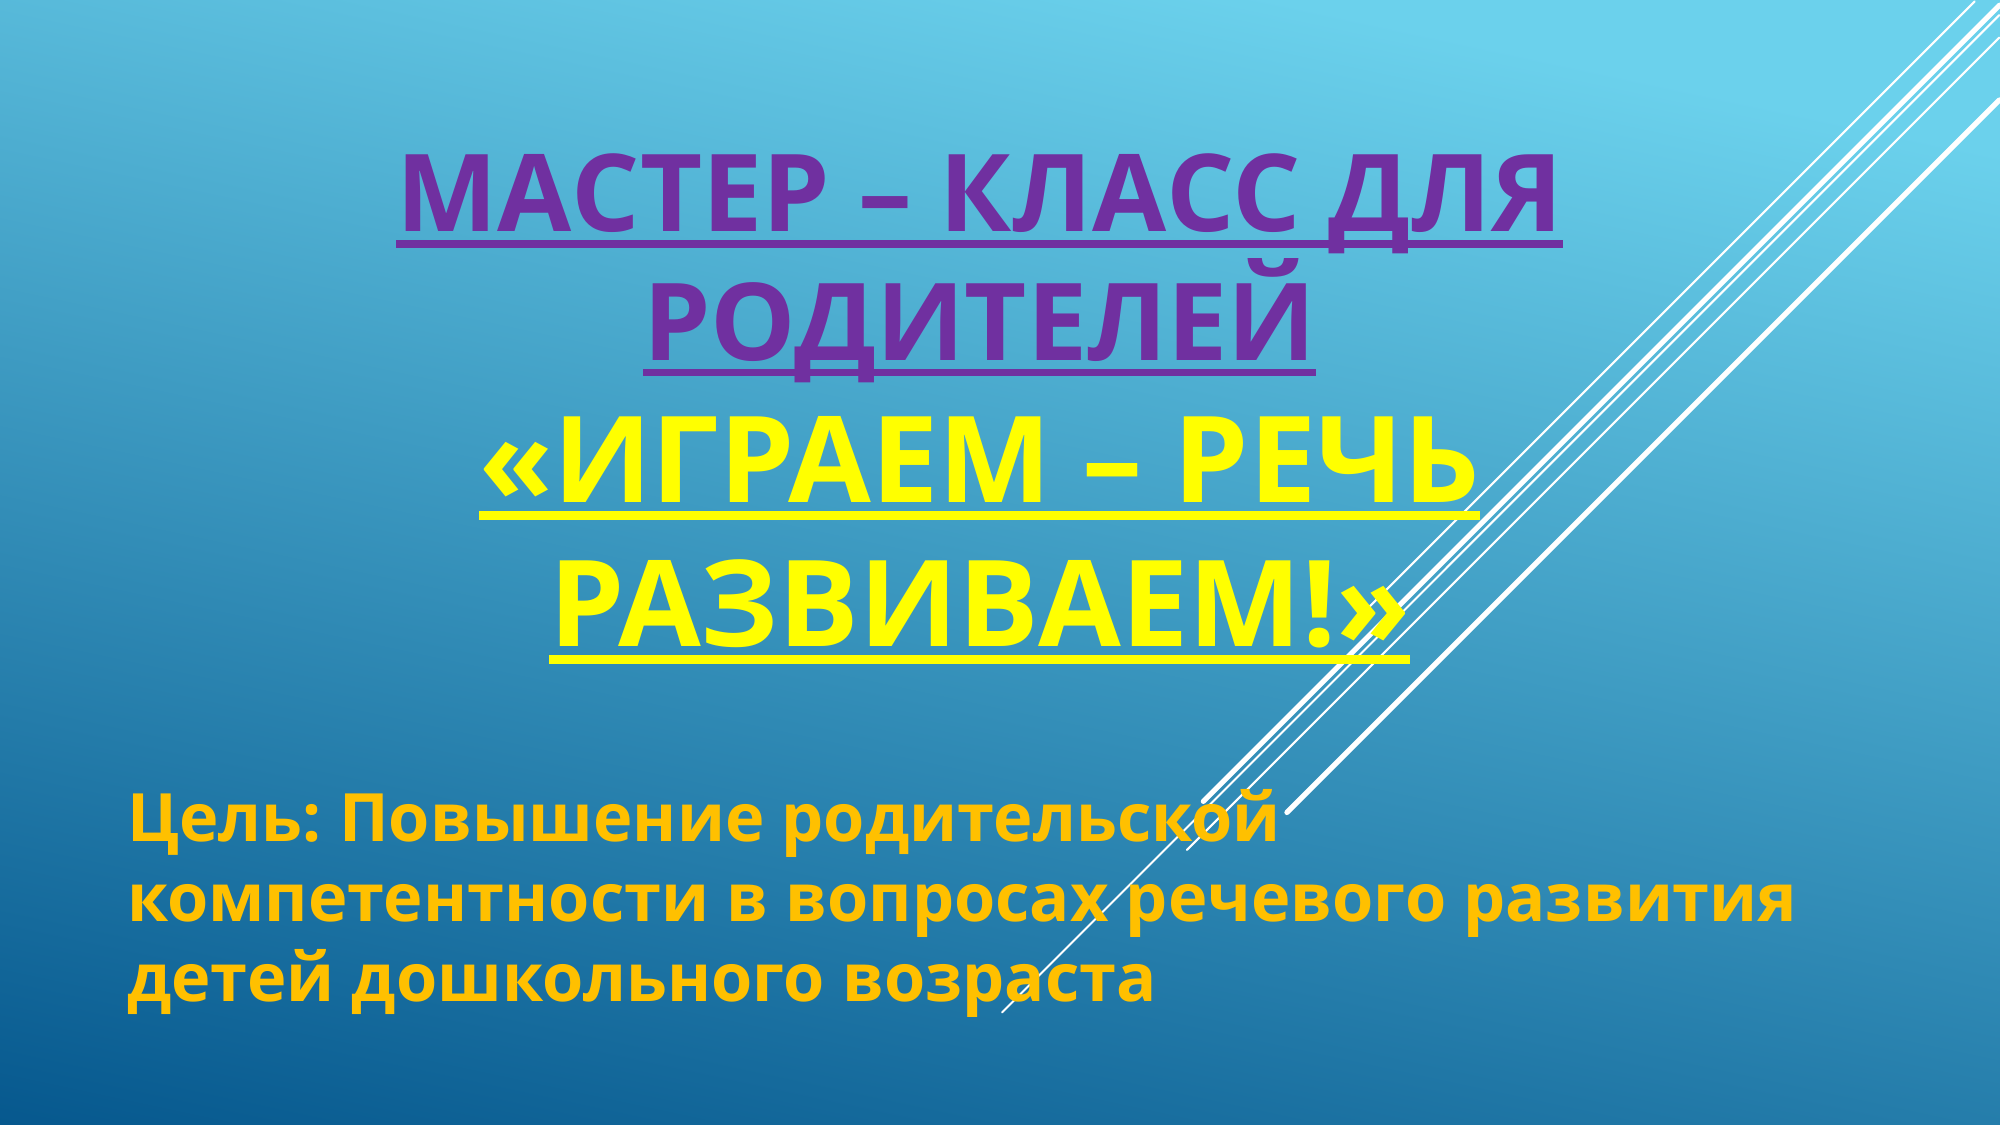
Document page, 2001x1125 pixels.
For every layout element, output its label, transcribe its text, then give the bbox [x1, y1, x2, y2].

subtitle Цель: Повышение родительской компетентности в вопросах речевого развития детей дошкольного возраста [112, 766, 1834, 1035]
title Мастер – класс для родителей «ИГРАЕМ – РЕЧЬ РАЗВИВАЕМ!» [112, 112, 1848, 781]
